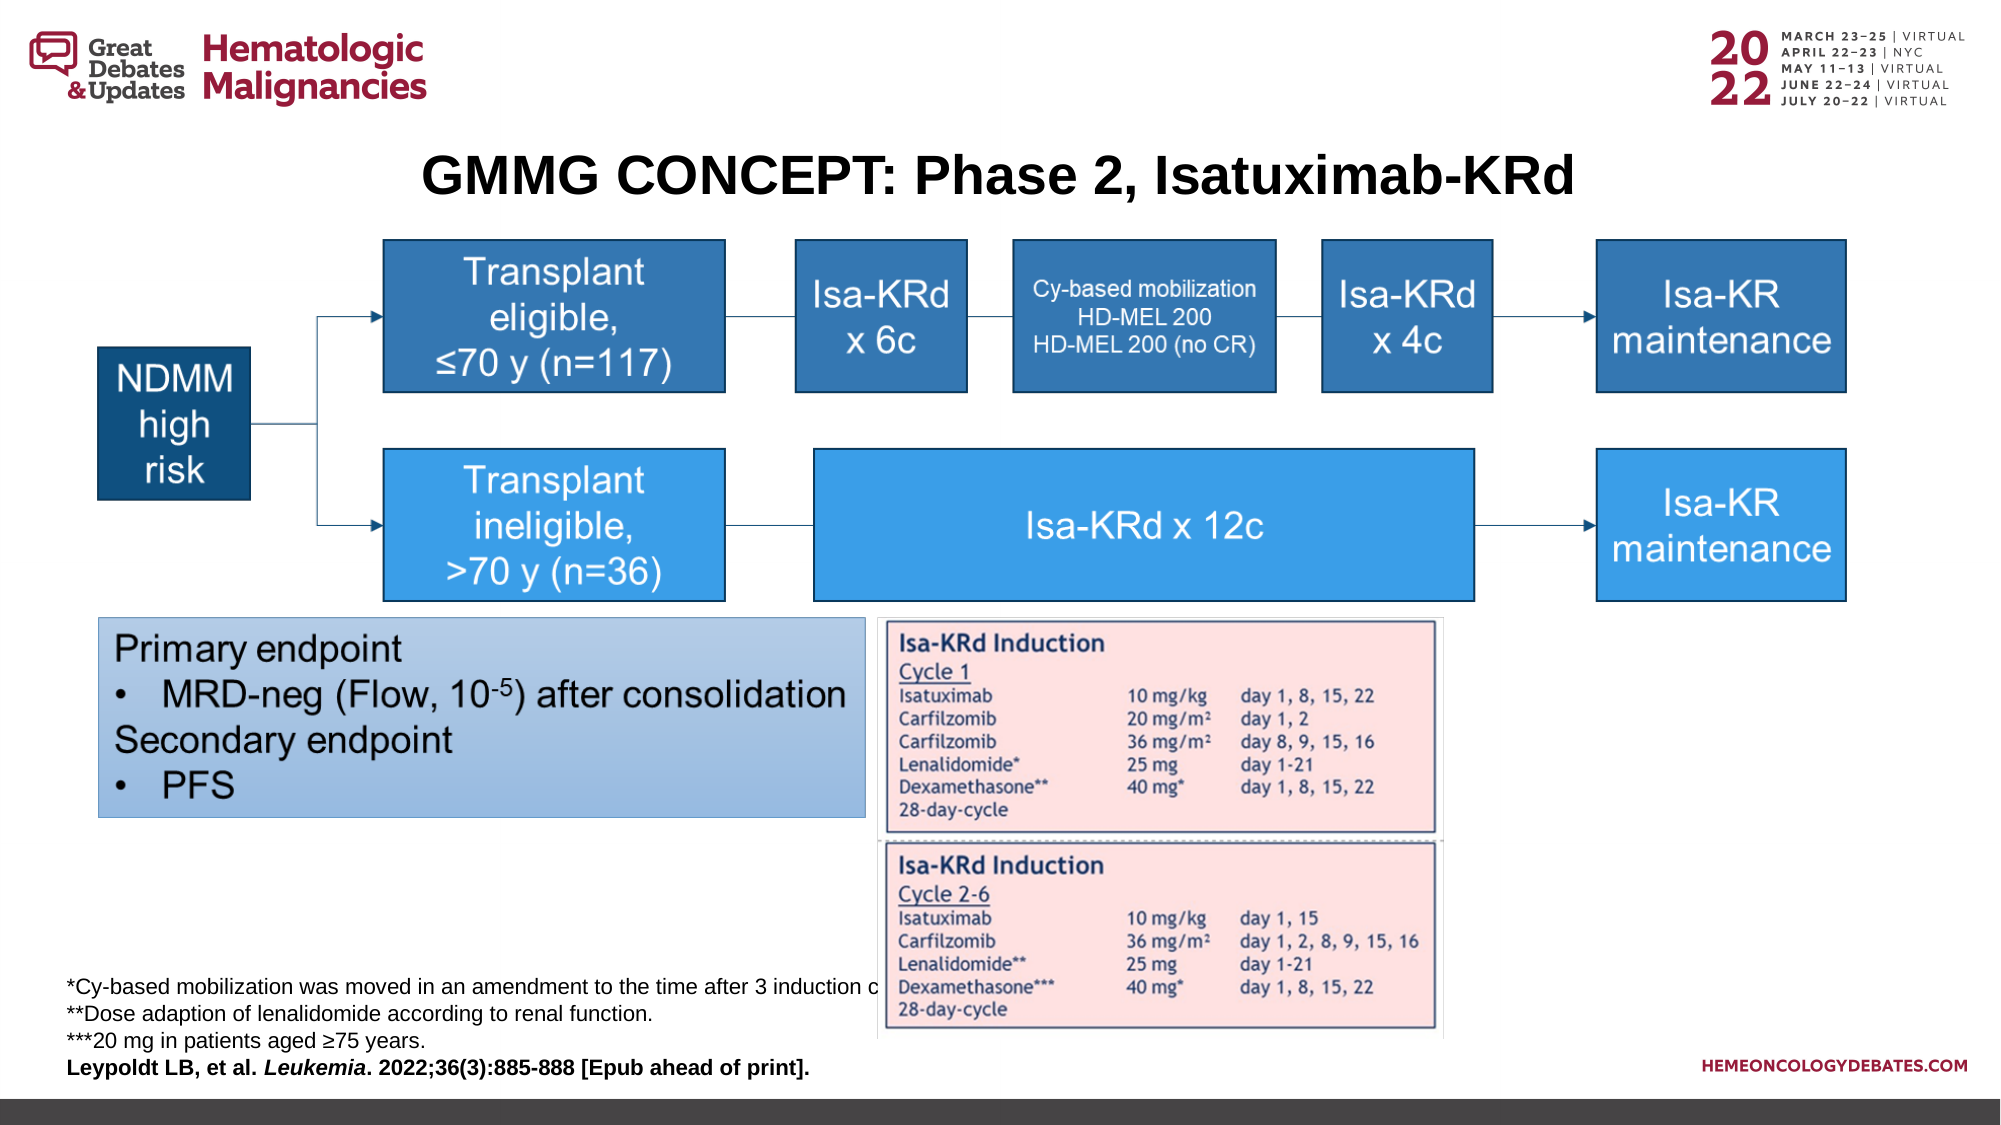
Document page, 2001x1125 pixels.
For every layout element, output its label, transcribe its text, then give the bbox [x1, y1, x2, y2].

text_box GMMG CONCEPT: Phase 2, Isatuximab-KRd [384, 131, 1616, 213]
picture [0, 0, 2001, 1125]
list *Cy-based mobilization was moved in an amendment to the time after 3 induction cycles. **Dose adaption of lenalidomide according to renal function. ***20 mg in patients aged ≥75 years. Leypoldt LB, et al. Leukemia. 2022;36(3):885-888 [Epub ahead of print]. [21, 960, 1946, 1125]
